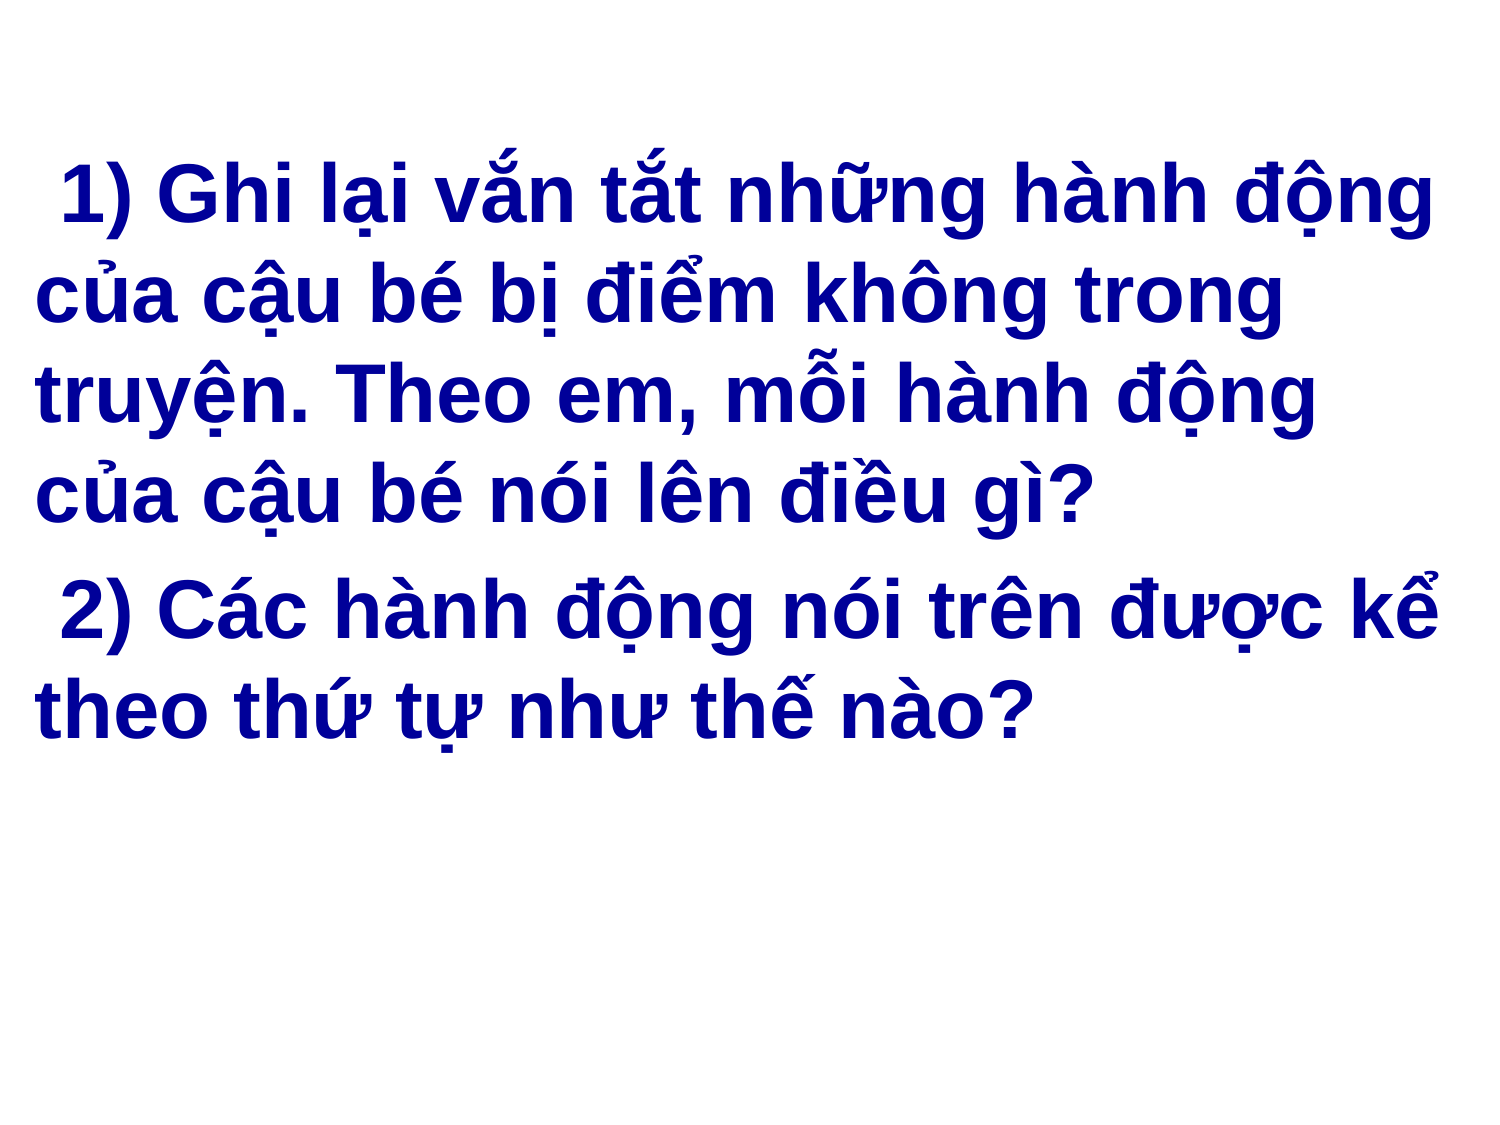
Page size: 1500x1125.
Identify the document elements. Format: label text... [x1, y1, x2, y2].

list 1) Ghi lại vắn tắt những hành động của cậu bé bị điểm không trong truyện. Theo em, mỗi hành động của cậu bé nói lên điều gì? 2) Các hành động nói trên được kể theo thứ tự như thế nào? [0, 131, 1476, 994]
